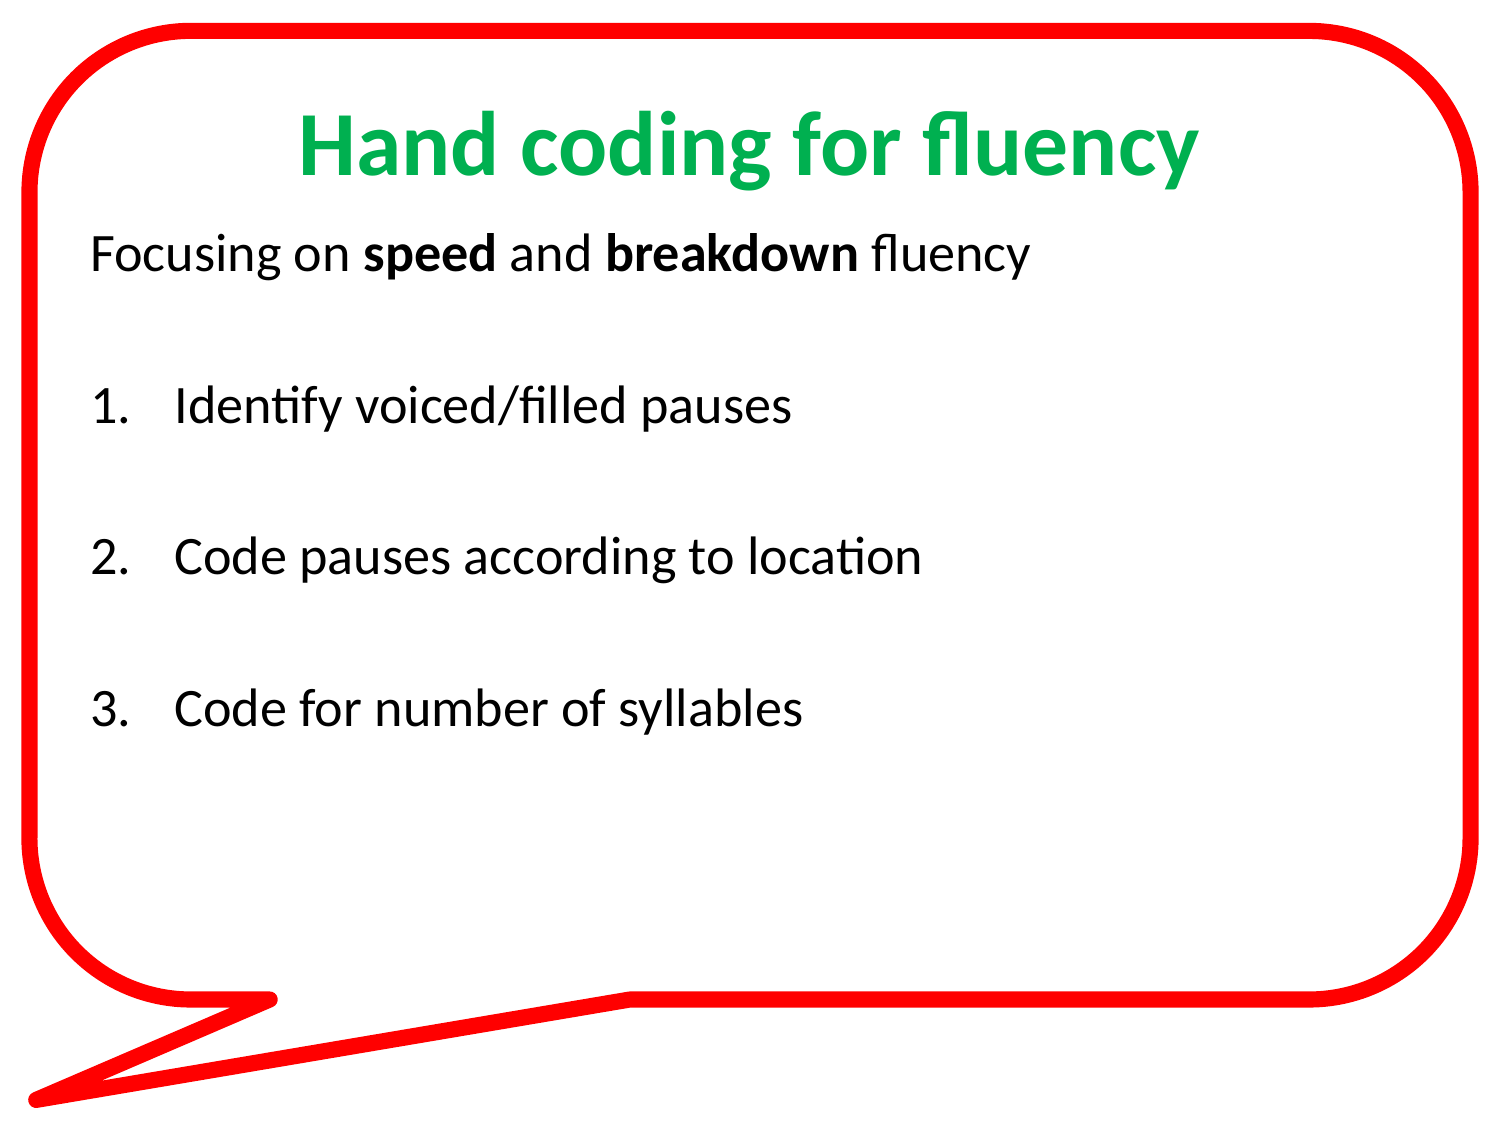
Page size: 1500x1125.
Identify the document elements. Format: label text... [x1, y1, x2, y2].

title Hand coding for fluency [75, 45, 1425, 209]
list Focusing on speed and breakdown fluency Identify voiced/filled pauses Code pauses according to location Code for number of syllables [75, 209, 1425, 953]
